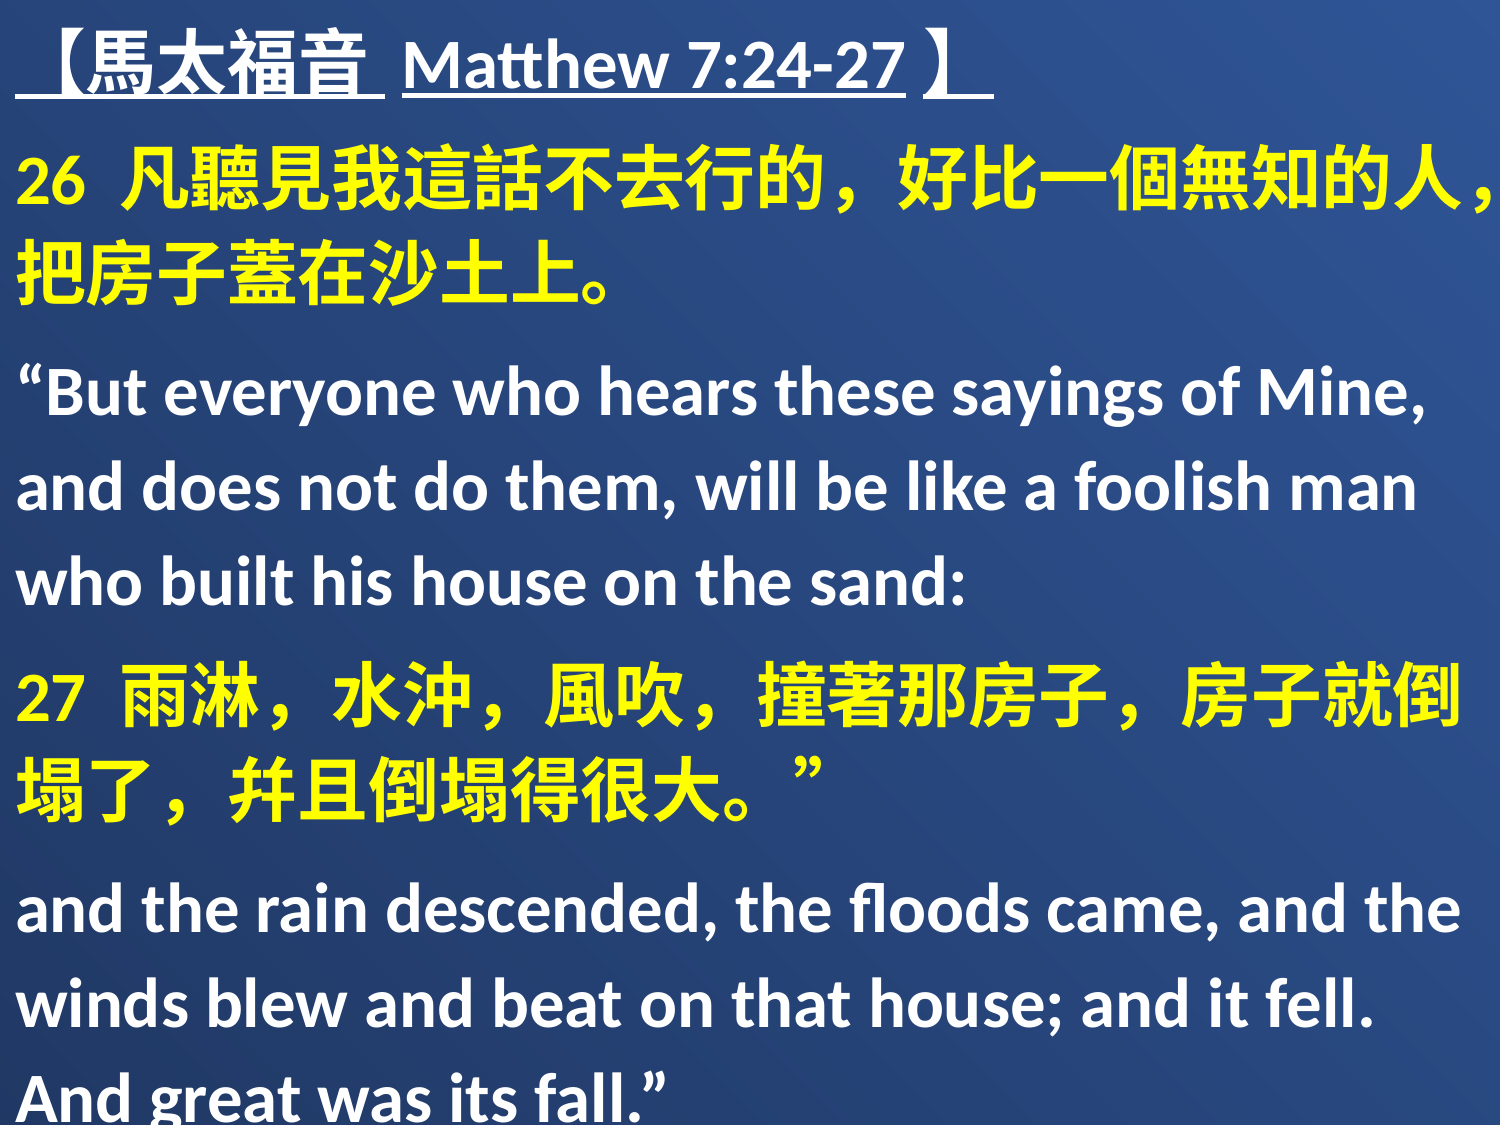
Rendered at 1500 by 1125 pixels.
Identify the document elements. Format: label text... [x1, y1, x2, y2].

subtitle 【馬太福音 Matthew 7:24-27】 26 凡聽見我這話不去行的，好比一個無知的人，把房子蓋在沙土上。 “But everyone who hears these sayings of Mine, and does not do them, will be like a foolish man who built his house on the sand: 27 雨淋，水沖，風吹，撞著那房子，房子就倒塌了，幷且倒塌得很大。” and the rain descended, the floods came, and the winds blew and beat on that house; and it fell. And great was its fall.” [0, 0, 1500, 1125]
